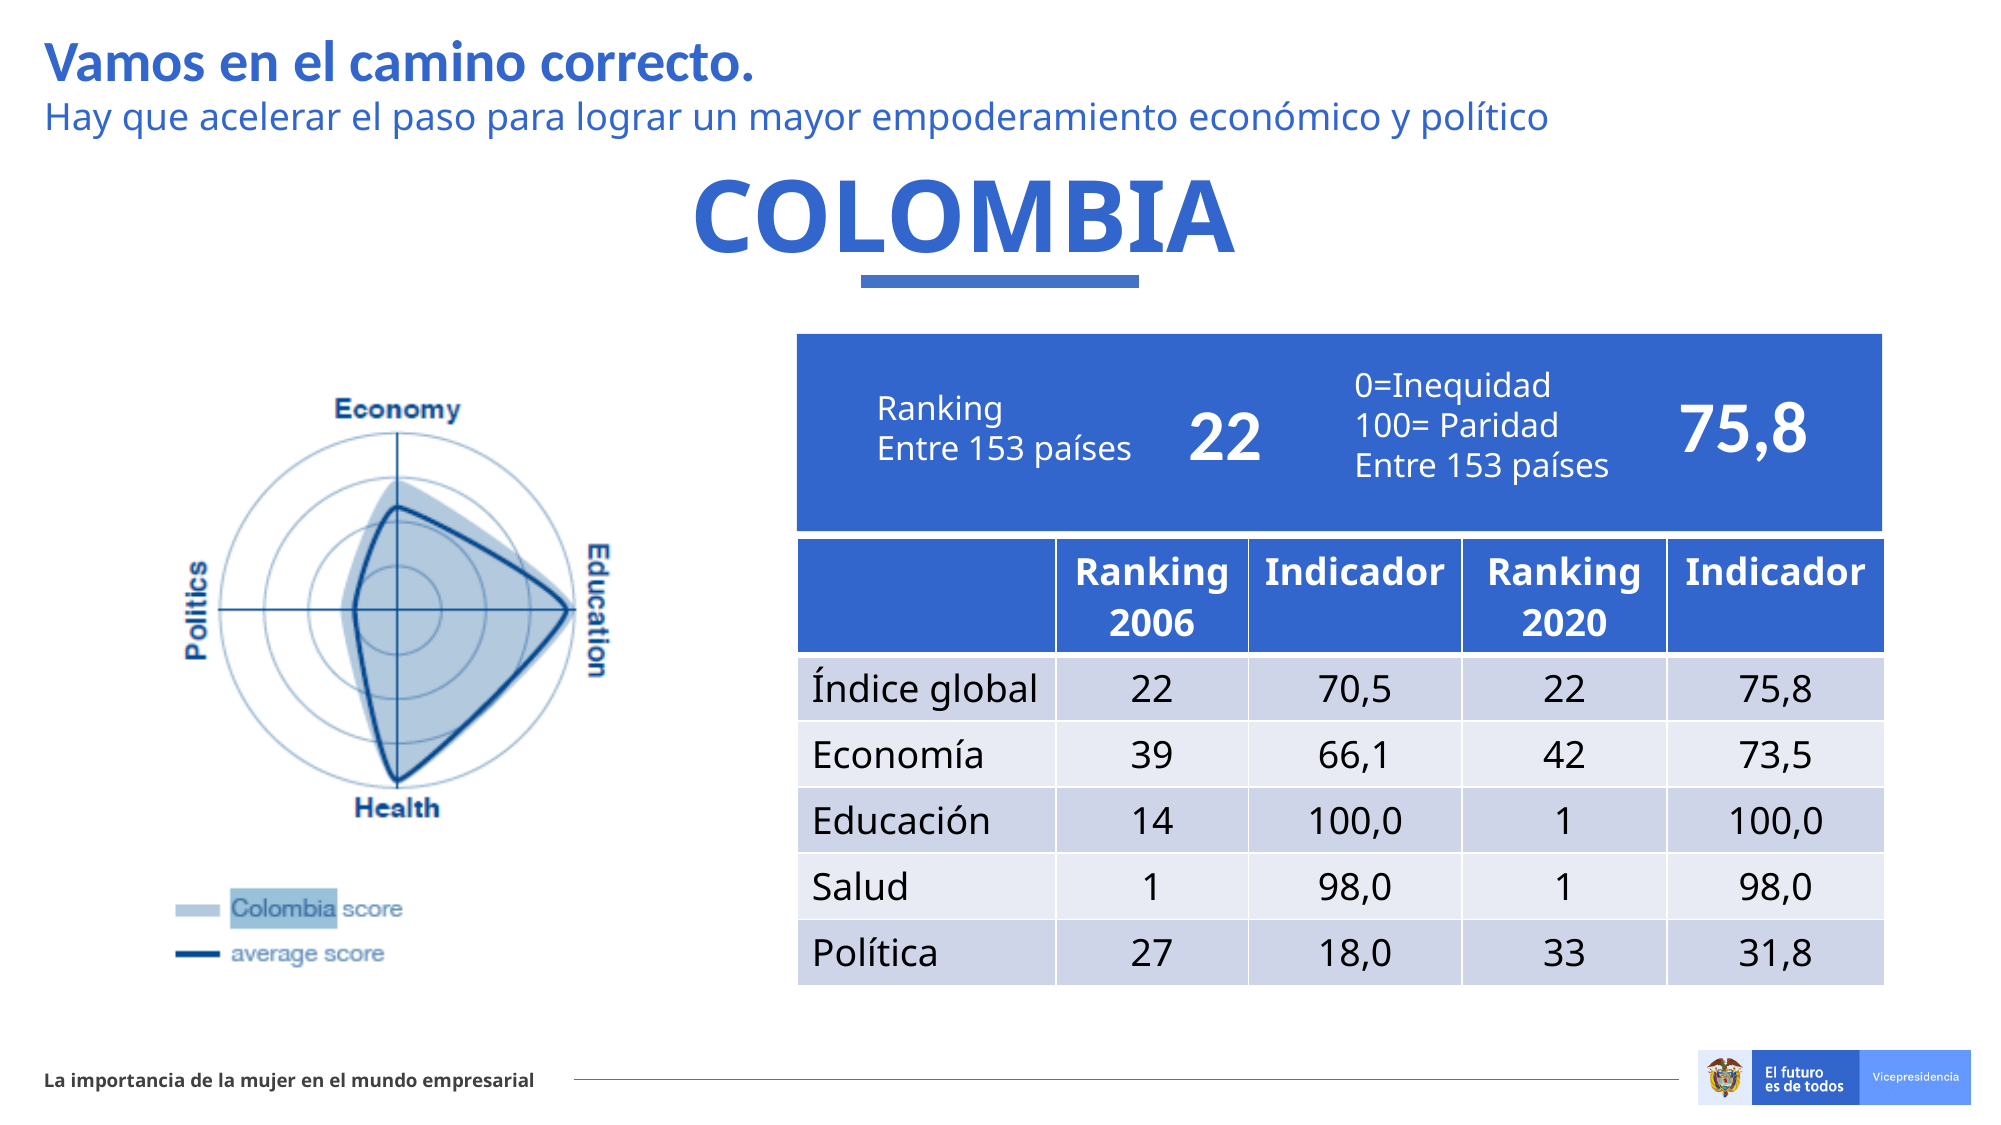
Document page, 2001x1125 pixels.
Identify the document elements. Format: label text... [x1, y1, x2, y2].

table_cell 100,0 [1249, 788, 1461, 852]
table_cell Economía [798, 722, 1055, 786]
table_cell 39 [1057, 722, 1248, 786]
table_cell Política [798, 920, 1055, 985]
table_cell 70,5 [1249, 658, 1461, 720]
table_cell 98,0 [1668, 854, 1884, 919]
table_cell 33 [1463, 920, 1666, 985]
text_box 75,8 [1658, 372, 1829, 475]
table_cell 42 [1463, 722, 1666, 786]
table_cell 18,0 [1249, 920, 1461, 985]
table_cell 66,1 [1249, 722, 1461, 786]
table_cell 1 [1463, 788, 1666, 852]
table_cell 100,0 [1668, 788, 1884, 852]
table_cell Índice global [798, 658, 1055, 720]
table_cell Salud [798, 854, 1055, 919]
text_box La importancia de la mujer en el mundo empresarial [29, 1061, 555, 1099]
table_cell 27 [1057, 920, 1248, 985]
picture [91, 356, 676, 986]
table_cell 22 [1463, 658, 1666, 720]
picture [1698, 1050, 1971, 1105]
table_cell 1 [1057, 854, 1248, 919]
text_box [675, 145, 1325, 282]
table_cell 73,5 [1668, 722, 1884, 786]
table_cell 22 [1057, 658, 1248, 720]
table_cell 31,8 [1668, 920, 1884, 985]
table_header [798, 539, 1055, 652]
table_cell Educación [798, 788, 1055, 852]
table_cell 14 [1057, 788, 1248, 852]
text_box 0=Inequidad 100= Paridad Entre 153 países [1339, 356, 1643, 492]
text_box 22 [1165, 379, 1287, 483]
table_header Ranking 2020 [1463, 539, 1666, 652]
table_header Ranking 2006 [1057, 539, 1248, 652]
text_box Vamos en el camino correcto. Hay que acelerar el paso para lograr un mayor empoderamiento económico y político [29, 15, 1802, 146]
table_header Indicador [1249, 539, 1461, 652]
text_box Ranking Entre 153 países [861, 379, 1165, 475]
table_cell 1 [1463, 854, 1666, 919]
table_cell 75,8 [1668, 658, 1884, 720]
table_header Indicador [1668, 539, 1884, 652]
table_cell 98,0 [1249, 854, 1461, 919]
text_box [796, 333, 1883, 532]
